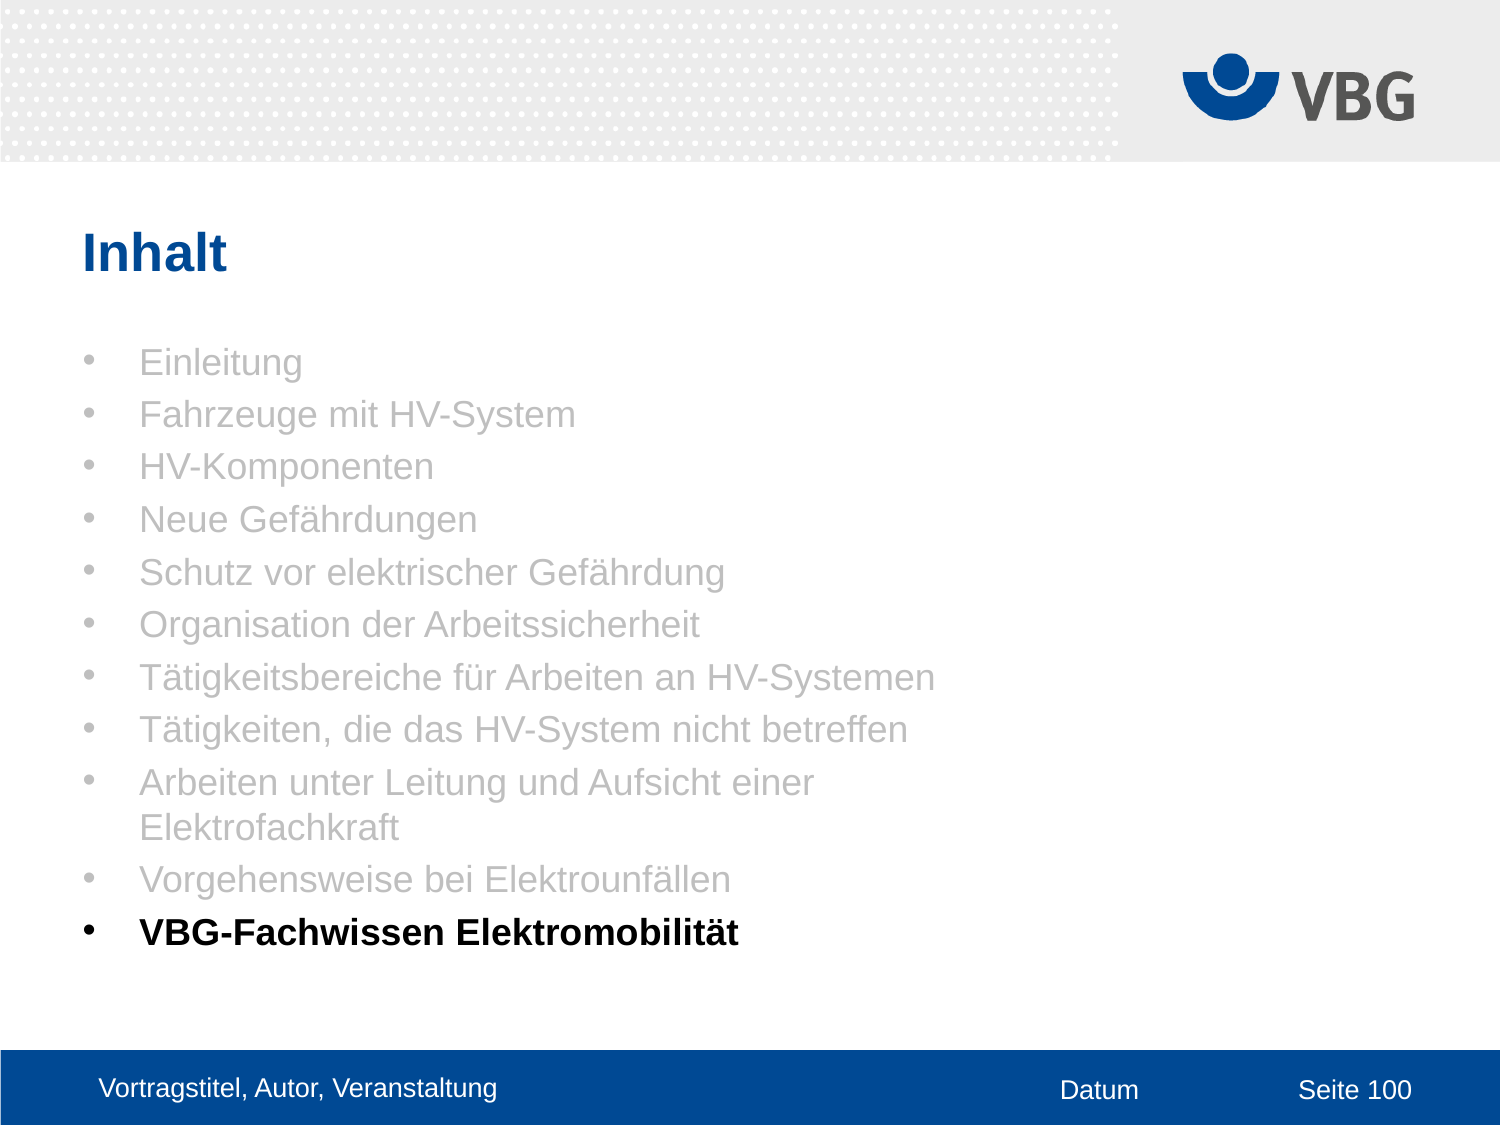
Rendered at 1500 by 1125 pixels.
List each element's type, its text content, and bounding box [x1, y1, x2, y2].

list Einleitung Fahrzeuge mit HV-System HV-Komponenten Neue Gefährdungen Schutz vor elektrischer Gefährdung Organisation der Arbeitssicherheit Tätigkeitsbereiche für Arbeiten an HV-Systemen Tätigkeiten, die das HV-System nicht betreffen Arbeiten unter Leitung und Aufsicht einer Elektrofachkraft Vorgehensweise bei Elektrounfällen VBG-Fachwissen Elektromobilität [82, 337, 1081, 988]
picture [0, 1050, 1500, 1125]
picture [0, 0, 1500, 162]
title Inhalt [82, 216, 1427, 306]
